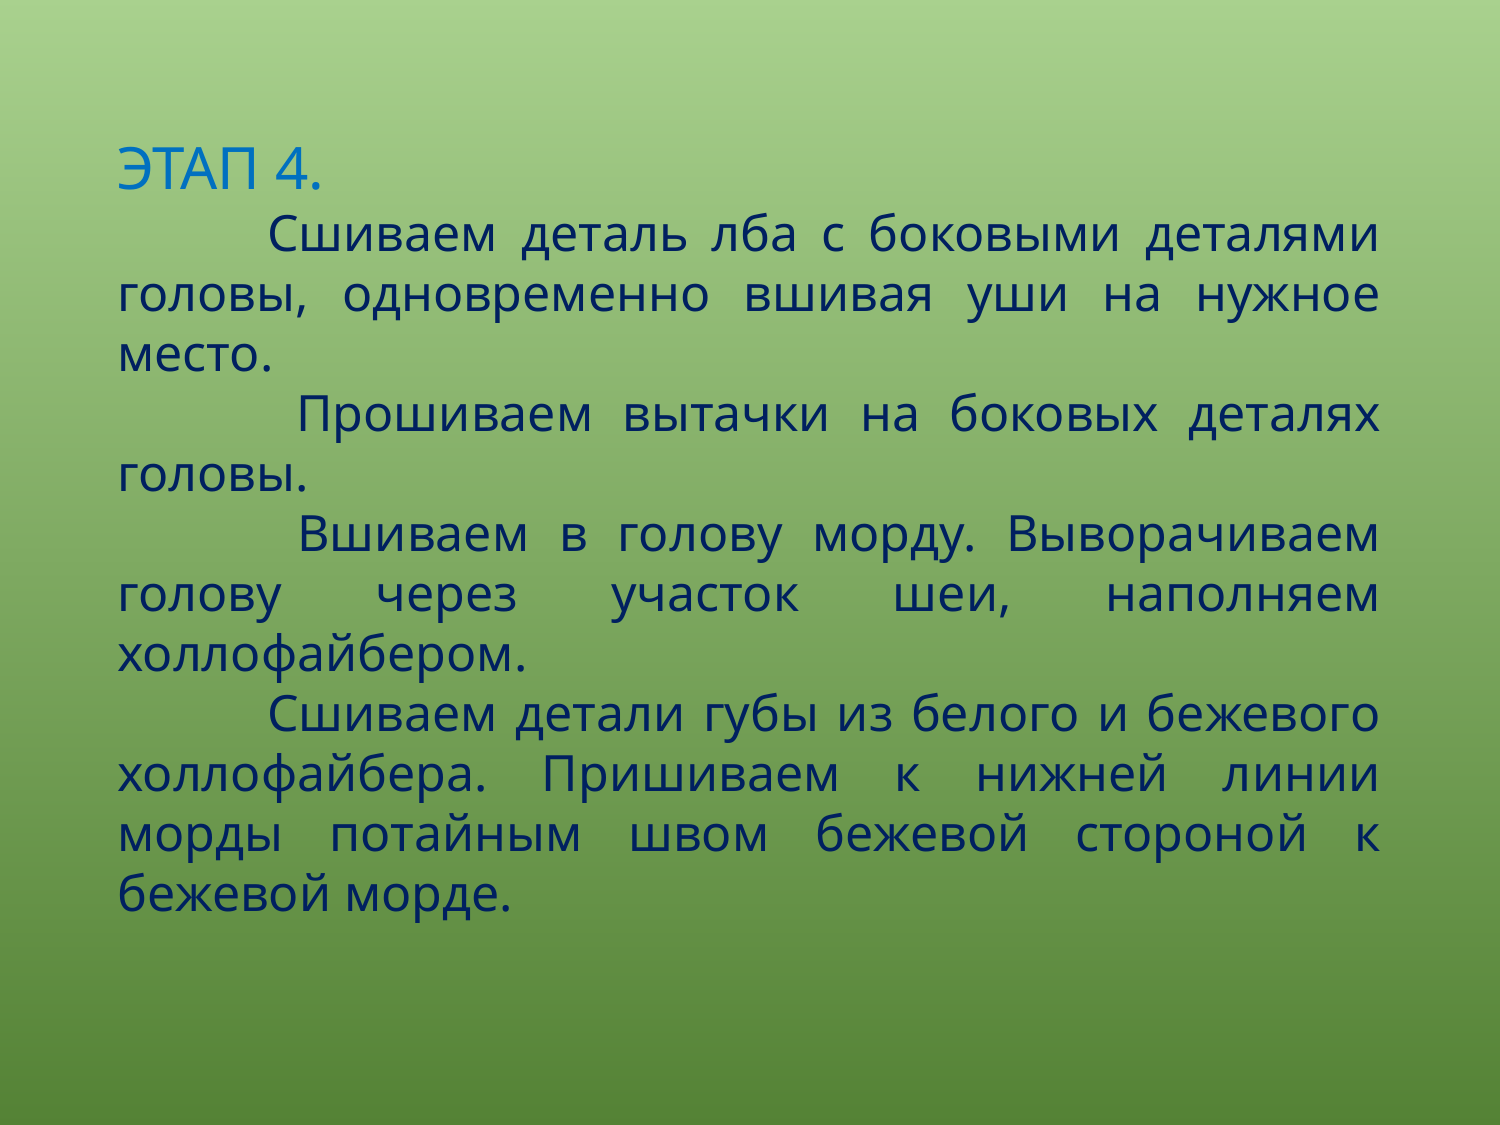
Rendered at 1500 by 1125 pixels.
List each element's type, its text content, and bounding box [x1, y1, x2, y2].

list ЭТАП 4. Сшиваем деталь лба с боковыми деталями головы, одновременно вшивая уши на нужное место. Прошиваем вытачки на боковых деталях головы. Вшиваем в голову морду. Выворачиваем голову через участок шеи, наполняем холлофайбером. Сшиваем детали губы из белого и бежевого холлофайбера. Пришиваем к нижней линии морды потайным швом бежевой стороной к бежевой морде. [102, 123, 1397, 1035]
